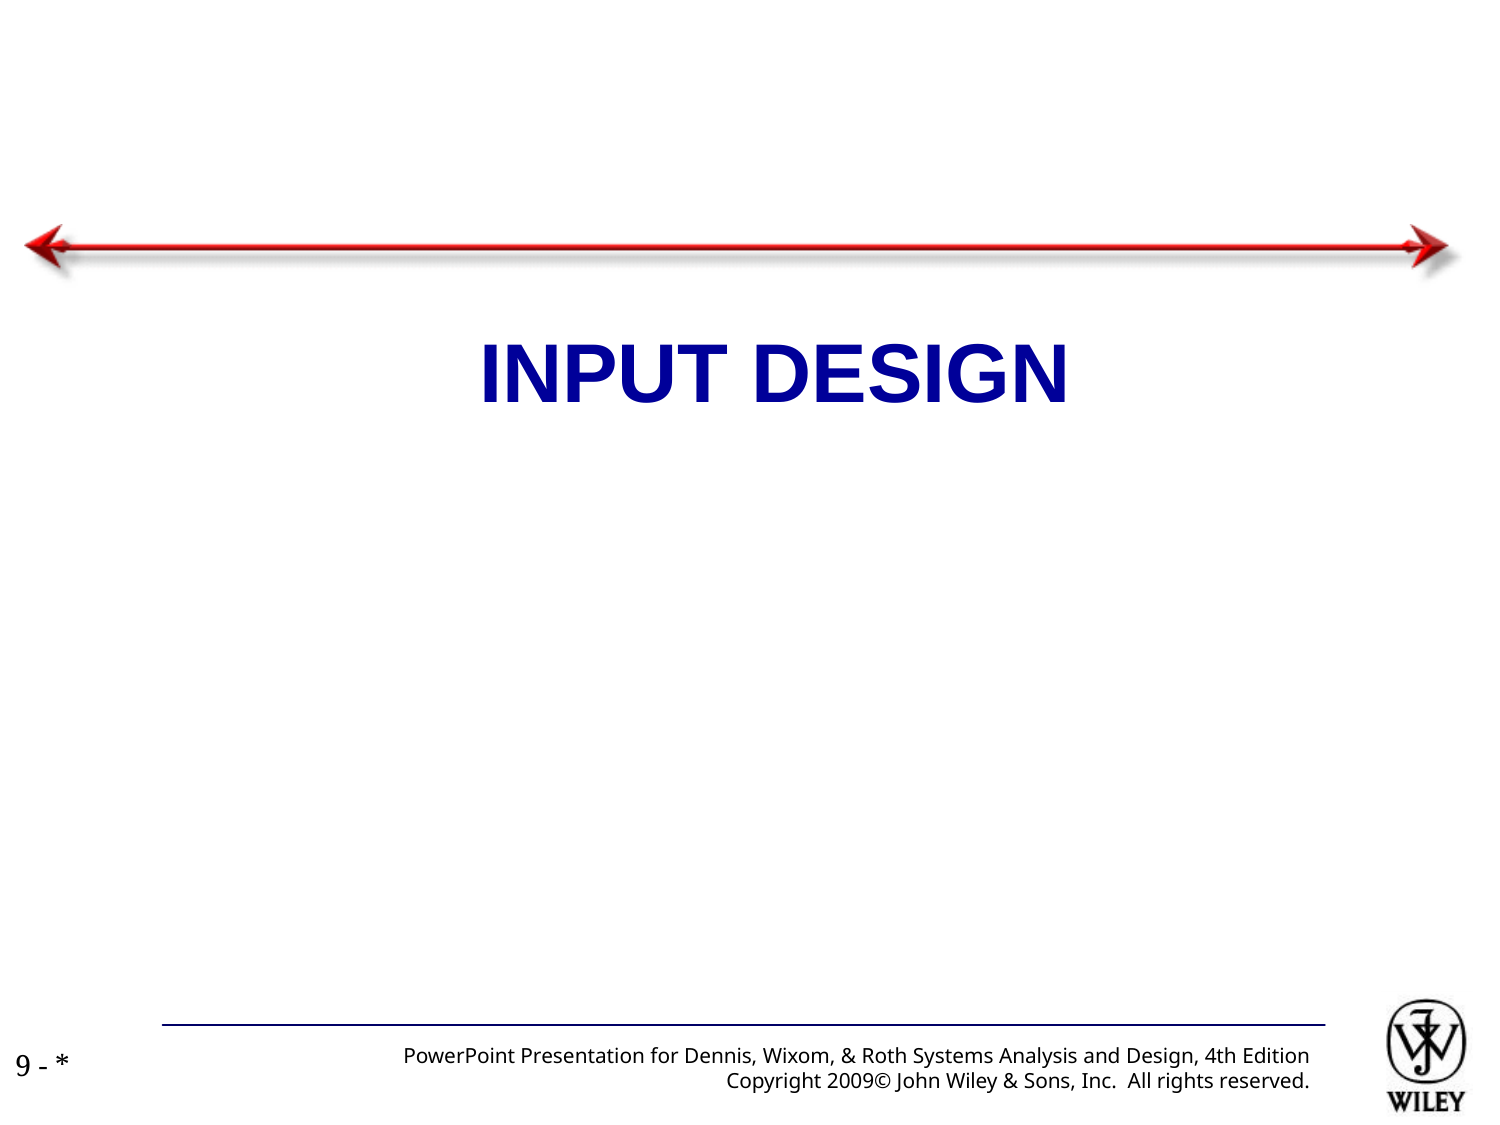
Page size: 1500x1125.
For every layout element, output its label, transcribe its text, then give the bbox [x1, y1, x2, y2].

text_box 9 - * [0, 1049, 125, 1125]
picture [24, 224, 1471, 291]
title INPUT DESIGN [162, 262, 1388, 475]
text_box PowerPoint Presentation for Dennis, Wixom, & Roth Systems Analysis and Design, 4th Edition Copyright 2009© John Wiley & Sons, Inc. All rights reserved. [287, 1024, 1325, 1100]
picture [1381, 991, 1473, 1117]
